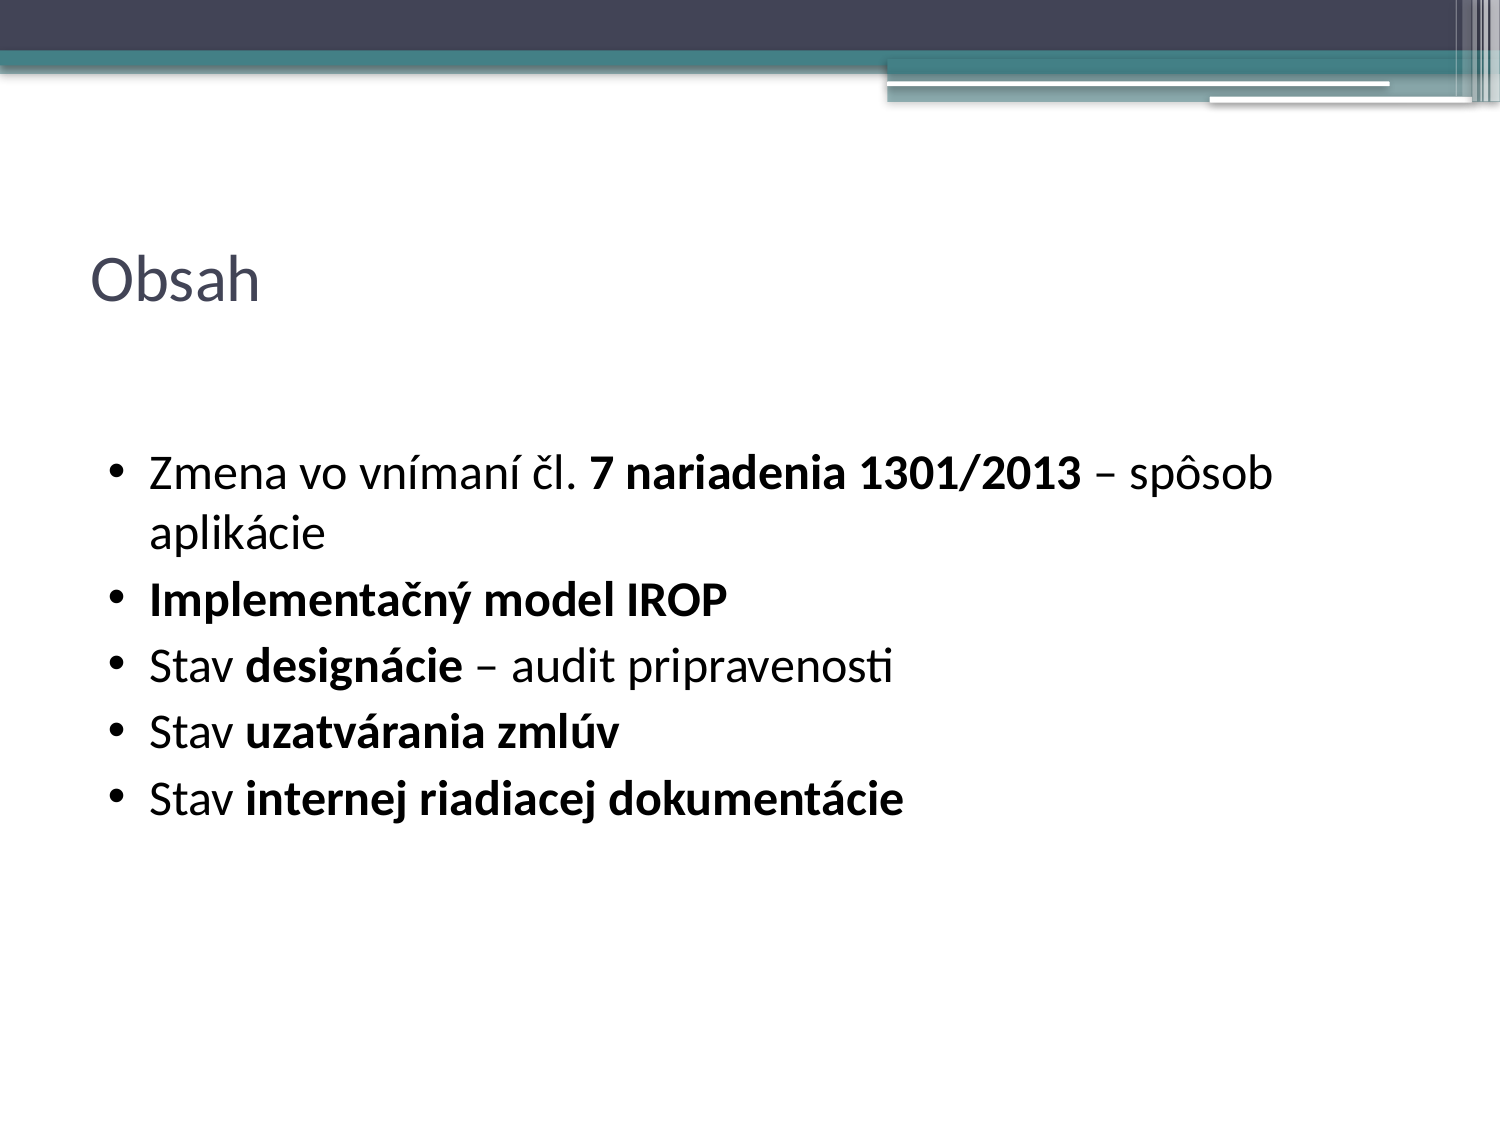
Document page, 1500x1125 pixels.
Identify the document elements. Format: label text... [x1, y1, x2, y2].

title Obsah [75, 187, 1425, 363]
list Zmena vo vnímaní čl. 7 nariadenia 1301/2013 – spôsob aplikácie Implementačný model IROP Stav designácie – audit pripravenosti Stav uzatvárania zmlúv Stav internej riadiacej dokumentácie [75, 432, 1425, 1079]
